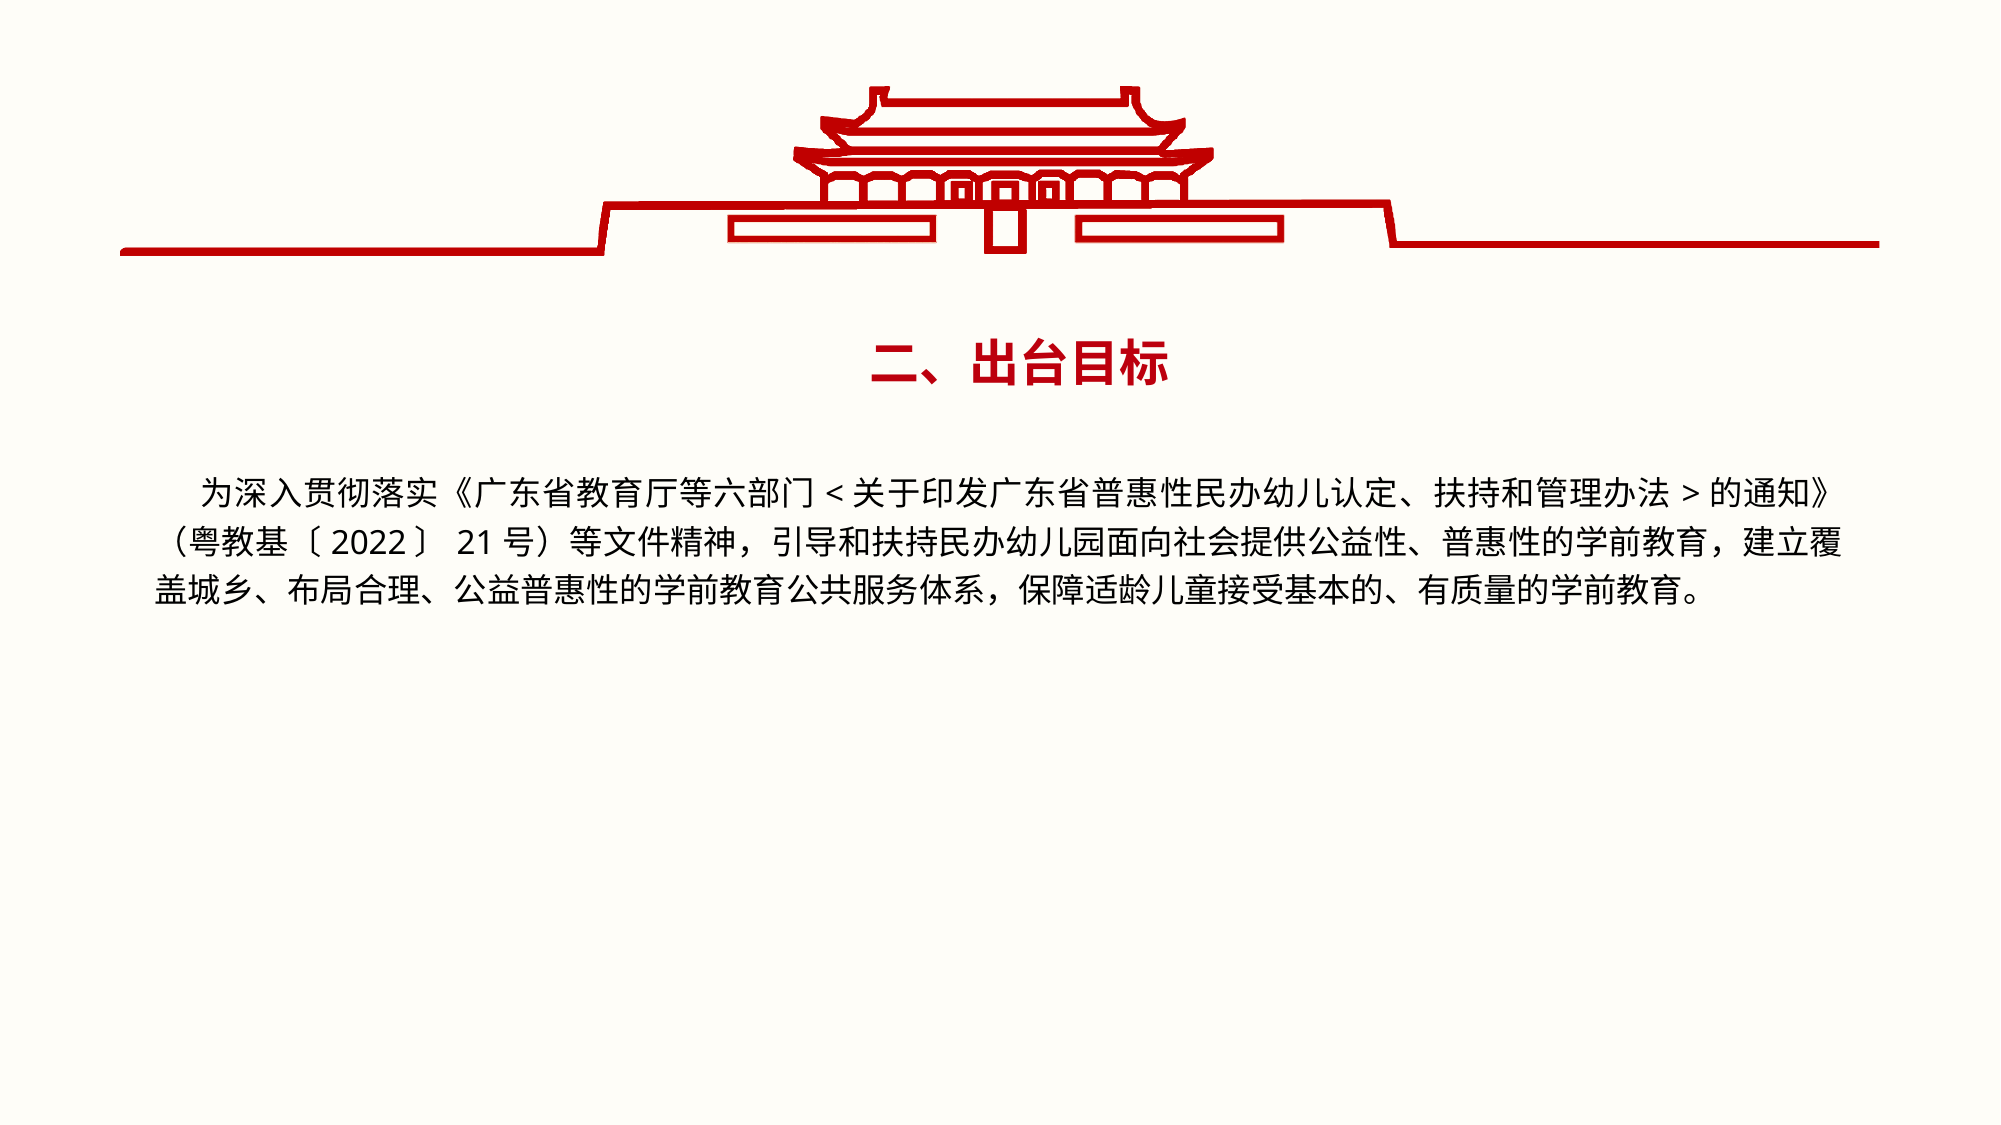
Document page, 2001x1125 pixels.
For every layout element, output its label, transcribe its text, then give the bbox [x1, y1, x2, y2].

text_box 二、出台目标 [741, 324, 1297, 399]
text_box 为深入贯彻落实《广东省教育厅等六部门<关于印发广东省普惠性民办幼儿认定、扶持和管理办法>的通知》（粤教基〔2022〕21号）等文件精神，引导和扶持民办幼儿园面向社会提供公益性、普惠性的学前教育，建立覆盖城乡、布局合理、公益普惠性的学前教育公共服务体系，保障适龄儿童接受基本的、有质量的学前教育。 [140, 451, 1861, 616]
picture [120, 86, 1880, 262]
